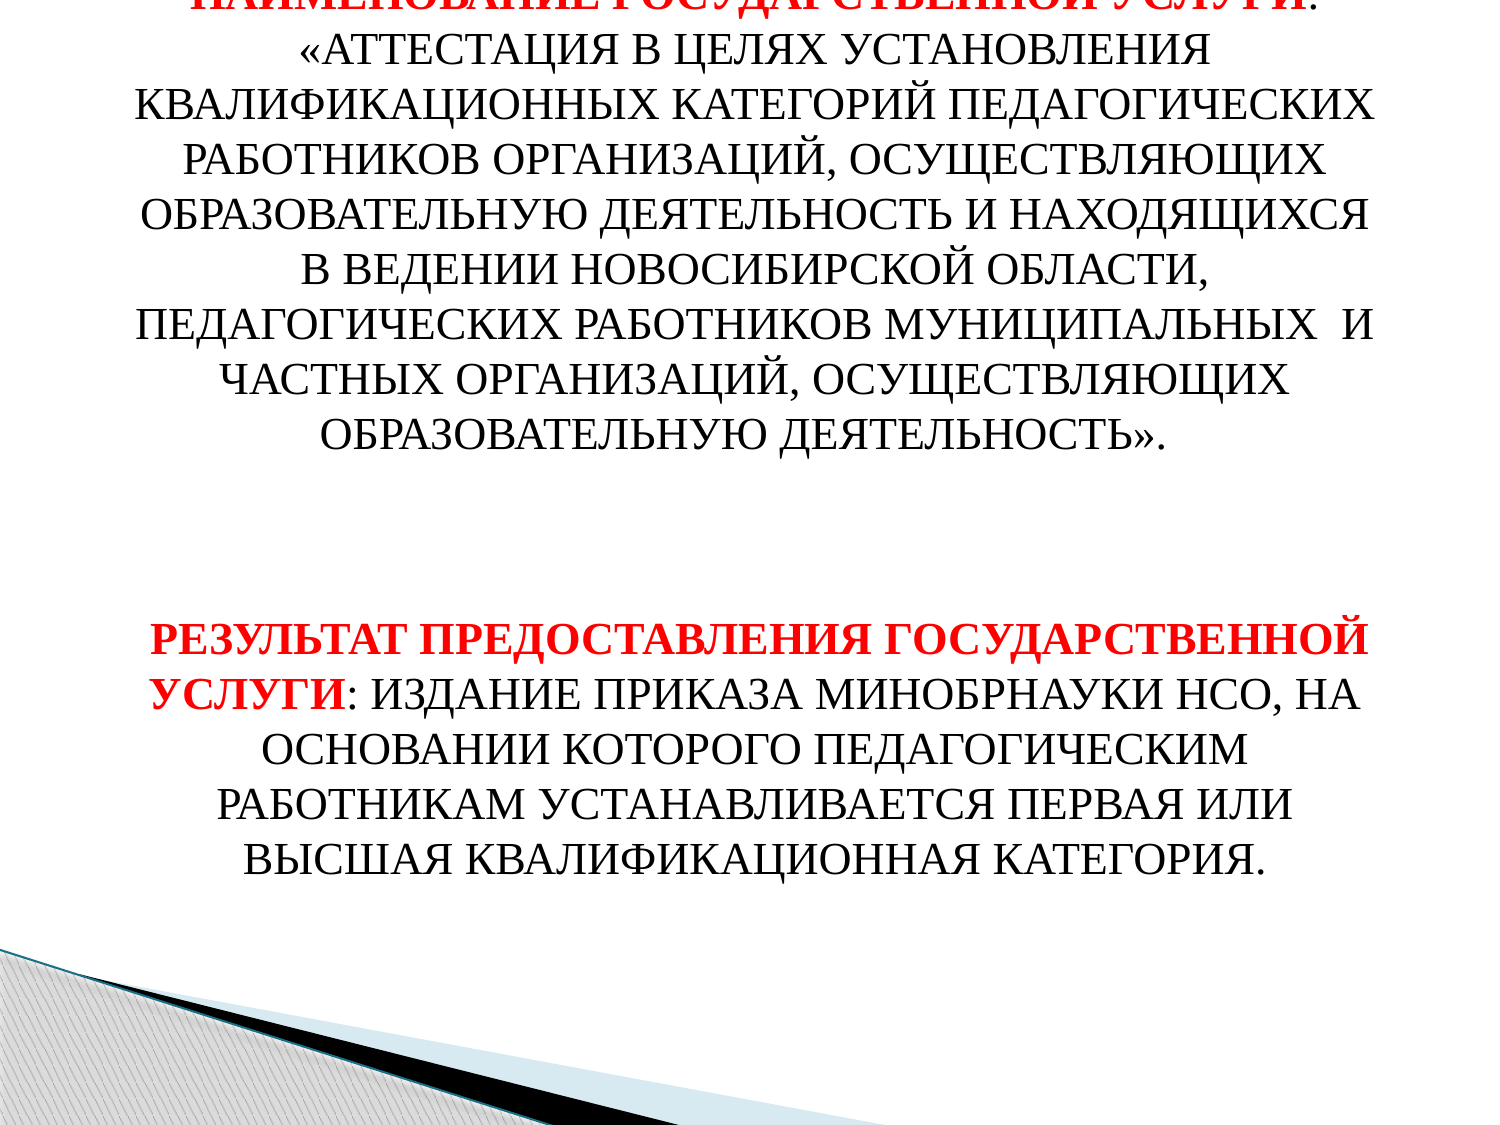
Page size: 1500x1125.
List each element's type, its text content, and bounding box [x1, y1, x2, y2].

text_box Наименование государственной услуги: «Аттестация в целях установления квалификационных категорий педагогических работников организаций, осуществляющих образовательную деятельность и находящихся в ведении Новосибирской области, педагогических работников муниципальных и частных организаций, осуществляющих образовательную деятельность». Результат предоставления государственной услуги: издание приказа Минобрнауки НСО, на основании которого педагогическим работникам устанавливается первая или высшая квалификационная категория. [117, 140, 1393, 941]
